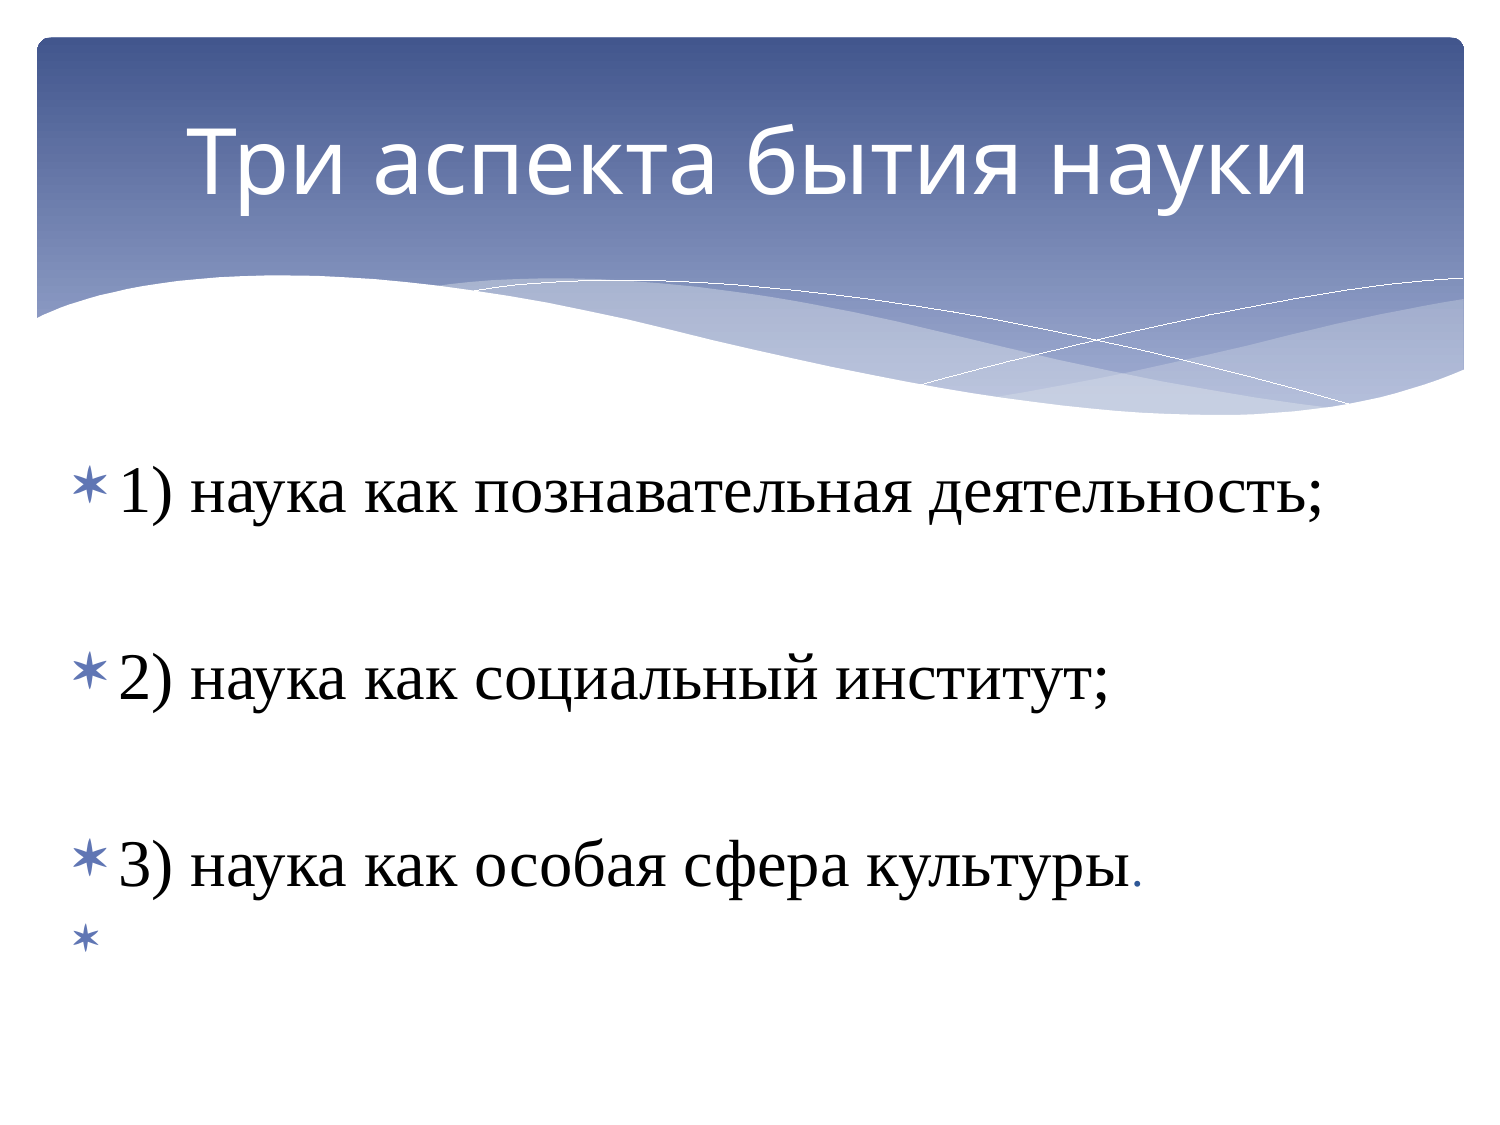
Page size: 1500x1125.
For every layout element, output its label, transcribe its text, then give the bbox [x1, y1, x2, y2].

list 1) наука как познавательная деятельность; 2) наука как социальный институт; 3) наука как особая сфера культуры. [58, 438, 1454, 1006]
title Три аспекта бытия науки [74, 55, 1426, 262]
